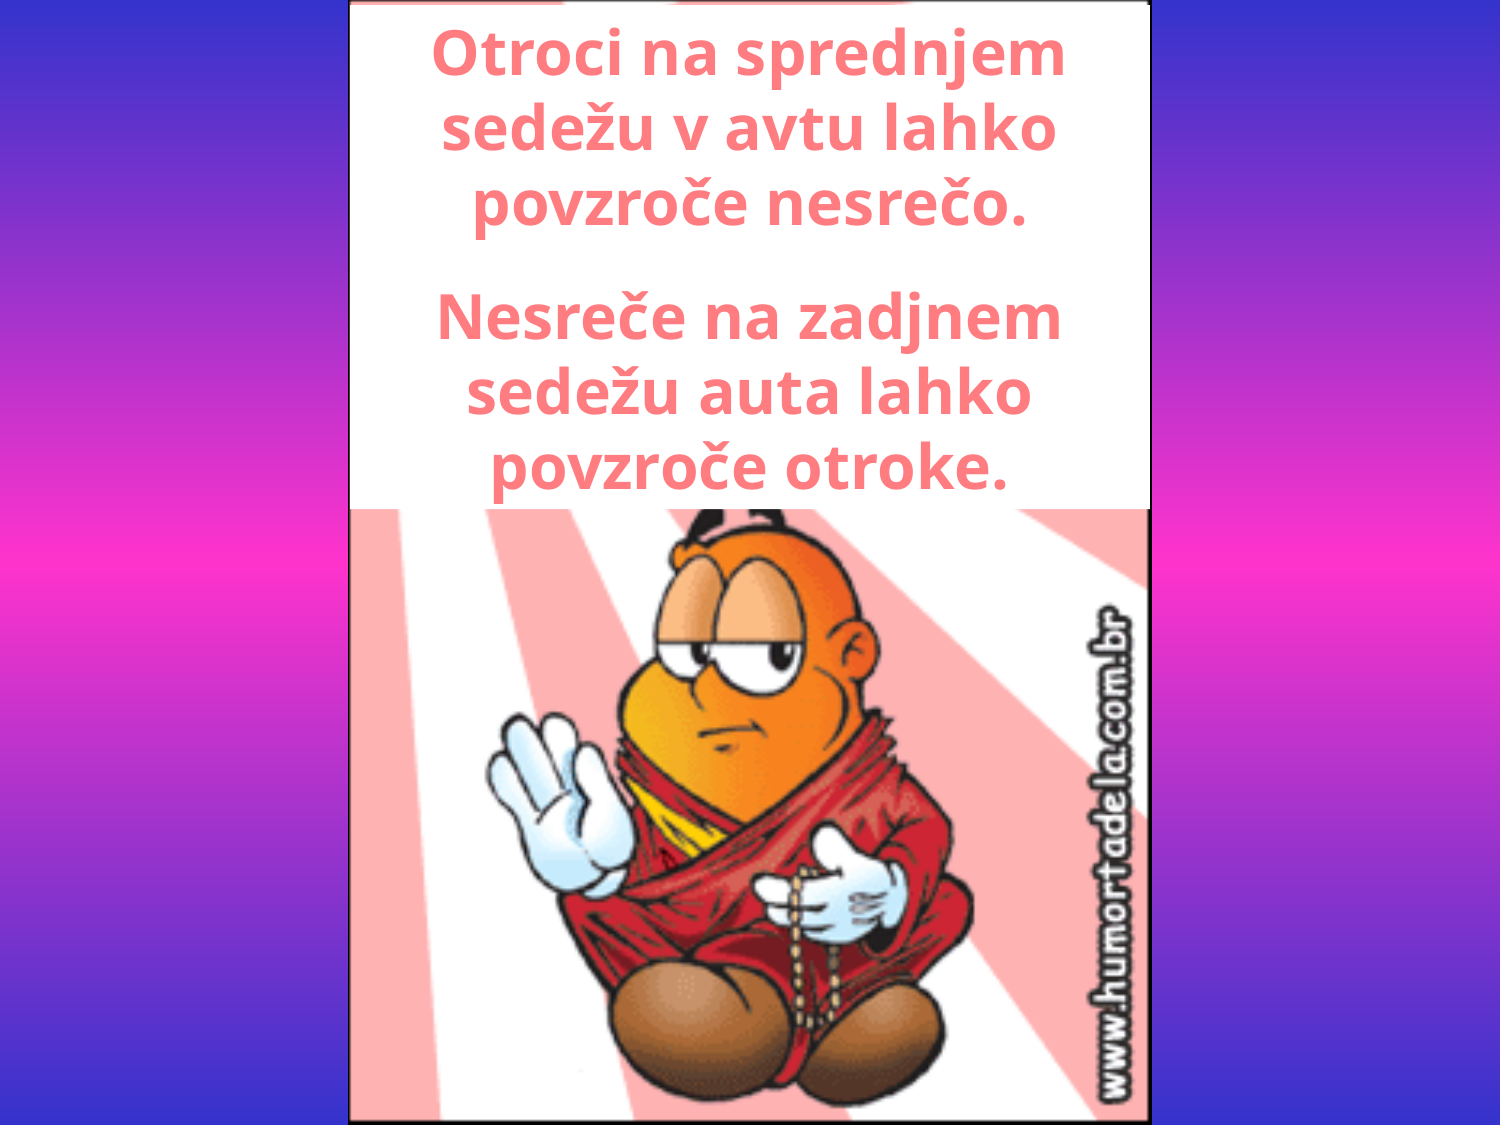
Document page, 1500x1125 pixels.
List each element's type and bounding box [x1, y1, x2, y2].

picture [348, 0, 1152, 1125]
